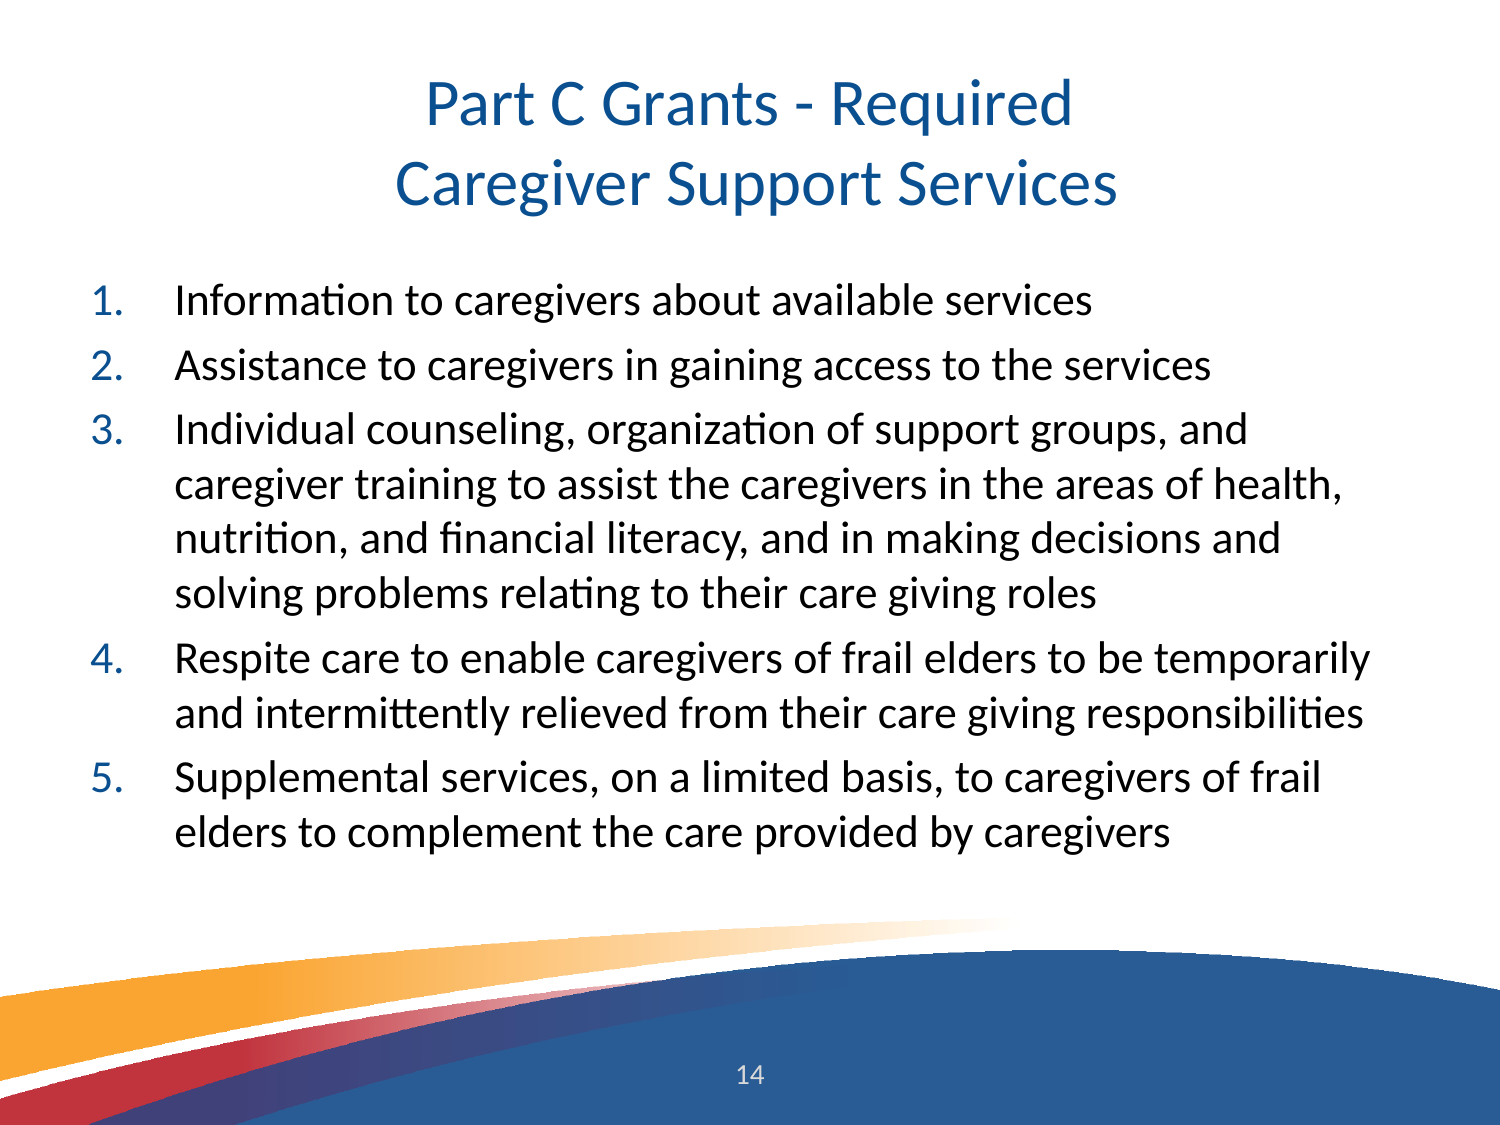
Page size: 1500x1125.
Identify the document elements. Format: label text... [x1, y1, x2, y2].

title Part C Grants - Required Caregiver Support Services [75, 45, 1425, 233]
slide_number 14 [575, 1042, 925, 1103]
picture [0, 872, 1500, 1125]
list Information to caregivers about available services Assistance to caregivers in gaining access to the services Individual counseling, organization of support groups, and caregiver training to assist the caregivers in the areas of health, nutrition, and financial literacy, and in making decisions and solving problems relating to their care giving roles Respite care to enable caregivers of frail elders to be temporarily and intermittently relieved from their care giving responsibilities Supplemental services, on a limited basis, to caregivers of frail elders to complement the care provided by caregivers [75, 262, 1425, 900]
